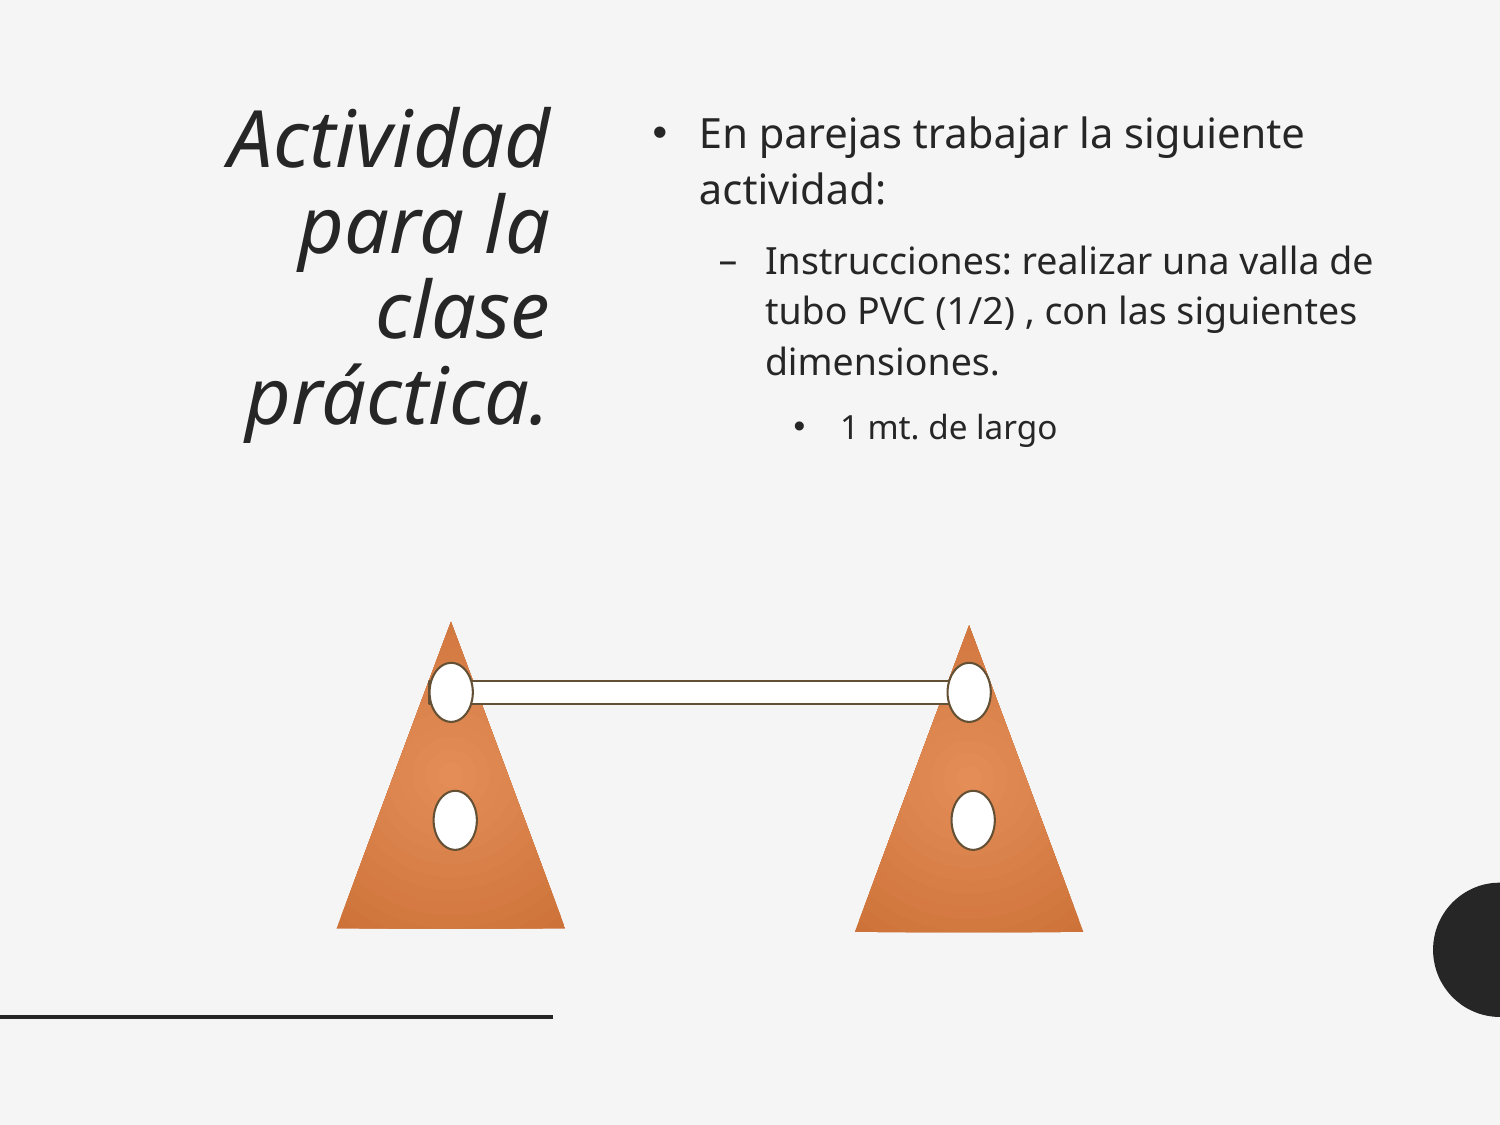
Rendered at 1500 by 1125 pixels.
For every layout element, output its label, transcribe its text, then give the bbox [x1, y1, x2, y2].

text_box [952, 625, 987, 671]
text_box [473, 680, 948, 705]
title Actividad para la clase práctica. [93, 91, 566, 905]
text_box [428, 661, 474, 723]
text_box [854, 686, 1084, 933]
text_box [950, 789, 996, 851]
text_box [429, 621, 472, 680]
text_box [946, 661, 992, 723]
text_box [432, 789, 478, 851]
list En parejas trabajar la siguiente actividad: Instrucciones: realizar una valla de tubo PVC (1/2) , con las siguientes dimensiones. 1 mt. de largo [637, 93, 1407, 1022]
text_box [336, 683, 566, 929]
